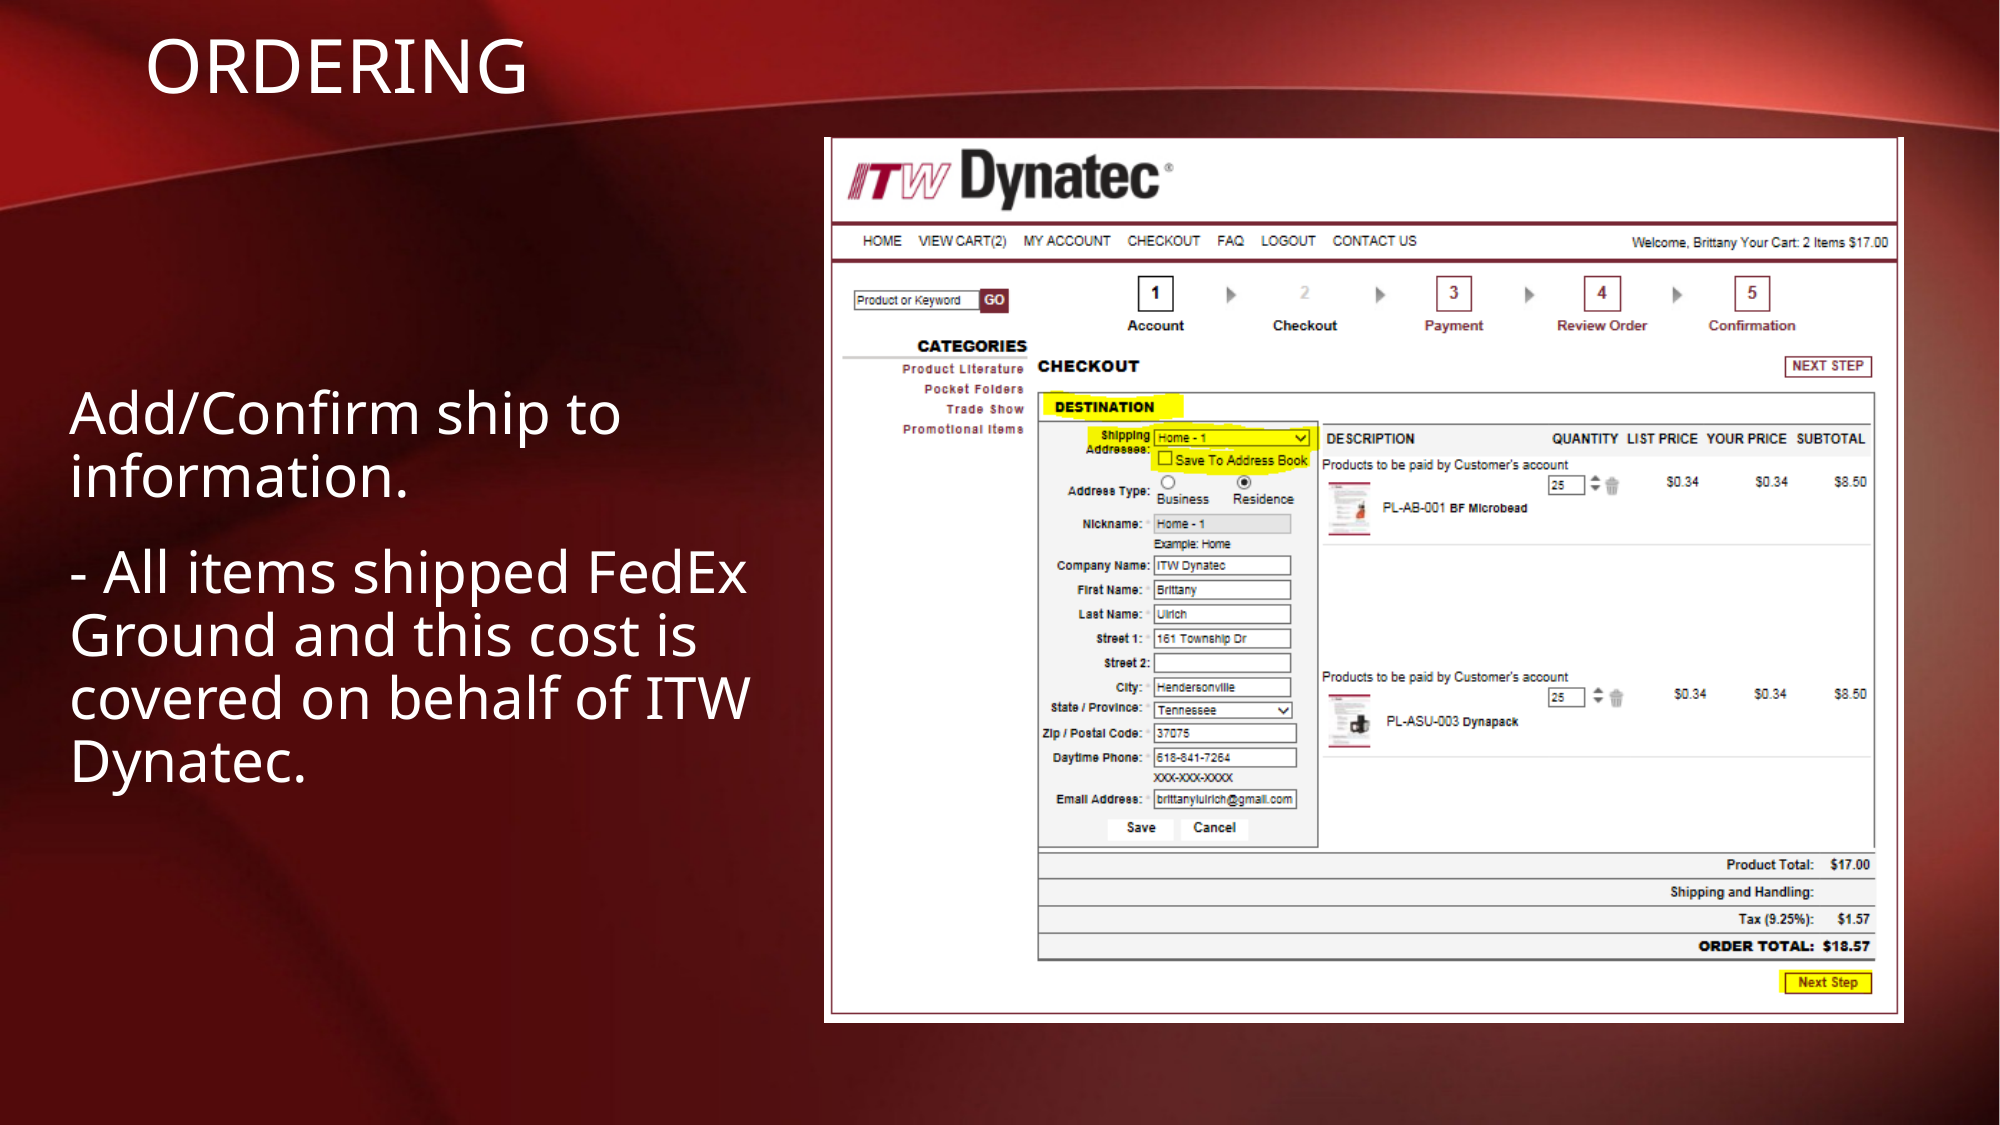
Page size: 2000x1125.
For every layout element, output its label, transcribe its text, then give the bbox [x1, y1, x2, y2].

picture [0, 0, 2000, 1125]
title ORDERING [124, 1, 1325, 118]
list Add/Confirm ship to information. - All items shipped FedEx Ground and this cost is covered on behalf of ITW Dynatec. [49, 174, 788, 1125]
